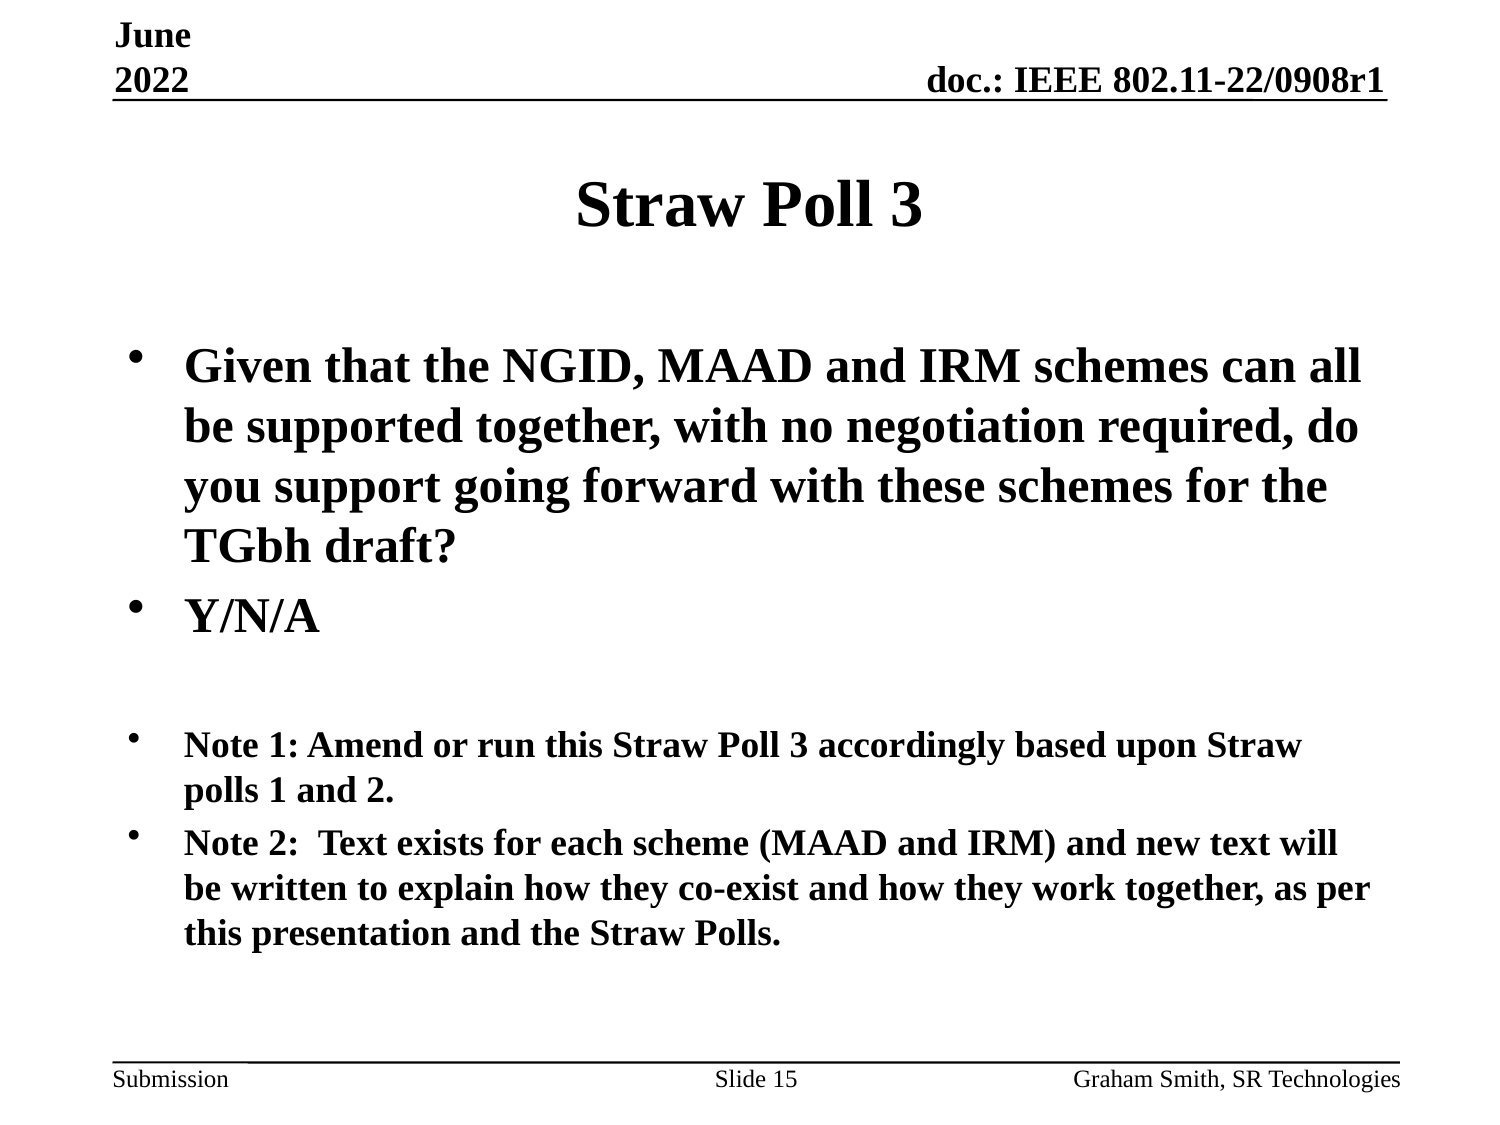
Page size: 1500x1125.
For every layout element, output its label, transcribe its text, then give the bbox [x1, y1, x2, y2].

title Straw Poll 3 [112, 112, 1388, 288]
list Given that the NGID, MAAD and IRM schemes can all be supported together, with no negotiation required, do you support going forward with these schemes for the TGbh draft? Y/N/A Note 1: Amend or run this Straw Poll 3 accordingly based upon Straw polls 1 and 2. Note 2: Text exists for each scheme (MAAD and IRM) and new text will be written to explain how they co-exist and how they work together, as per this presentation and the Straw Polls. [112, 324, 1388, 1000]
footer Graham Smith, SR Technologies [1069, 1061, 1402, 1093]
slide_number Slide 15 [712, 1061, 800, 1093]
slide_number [114, 54, 265, 101]
